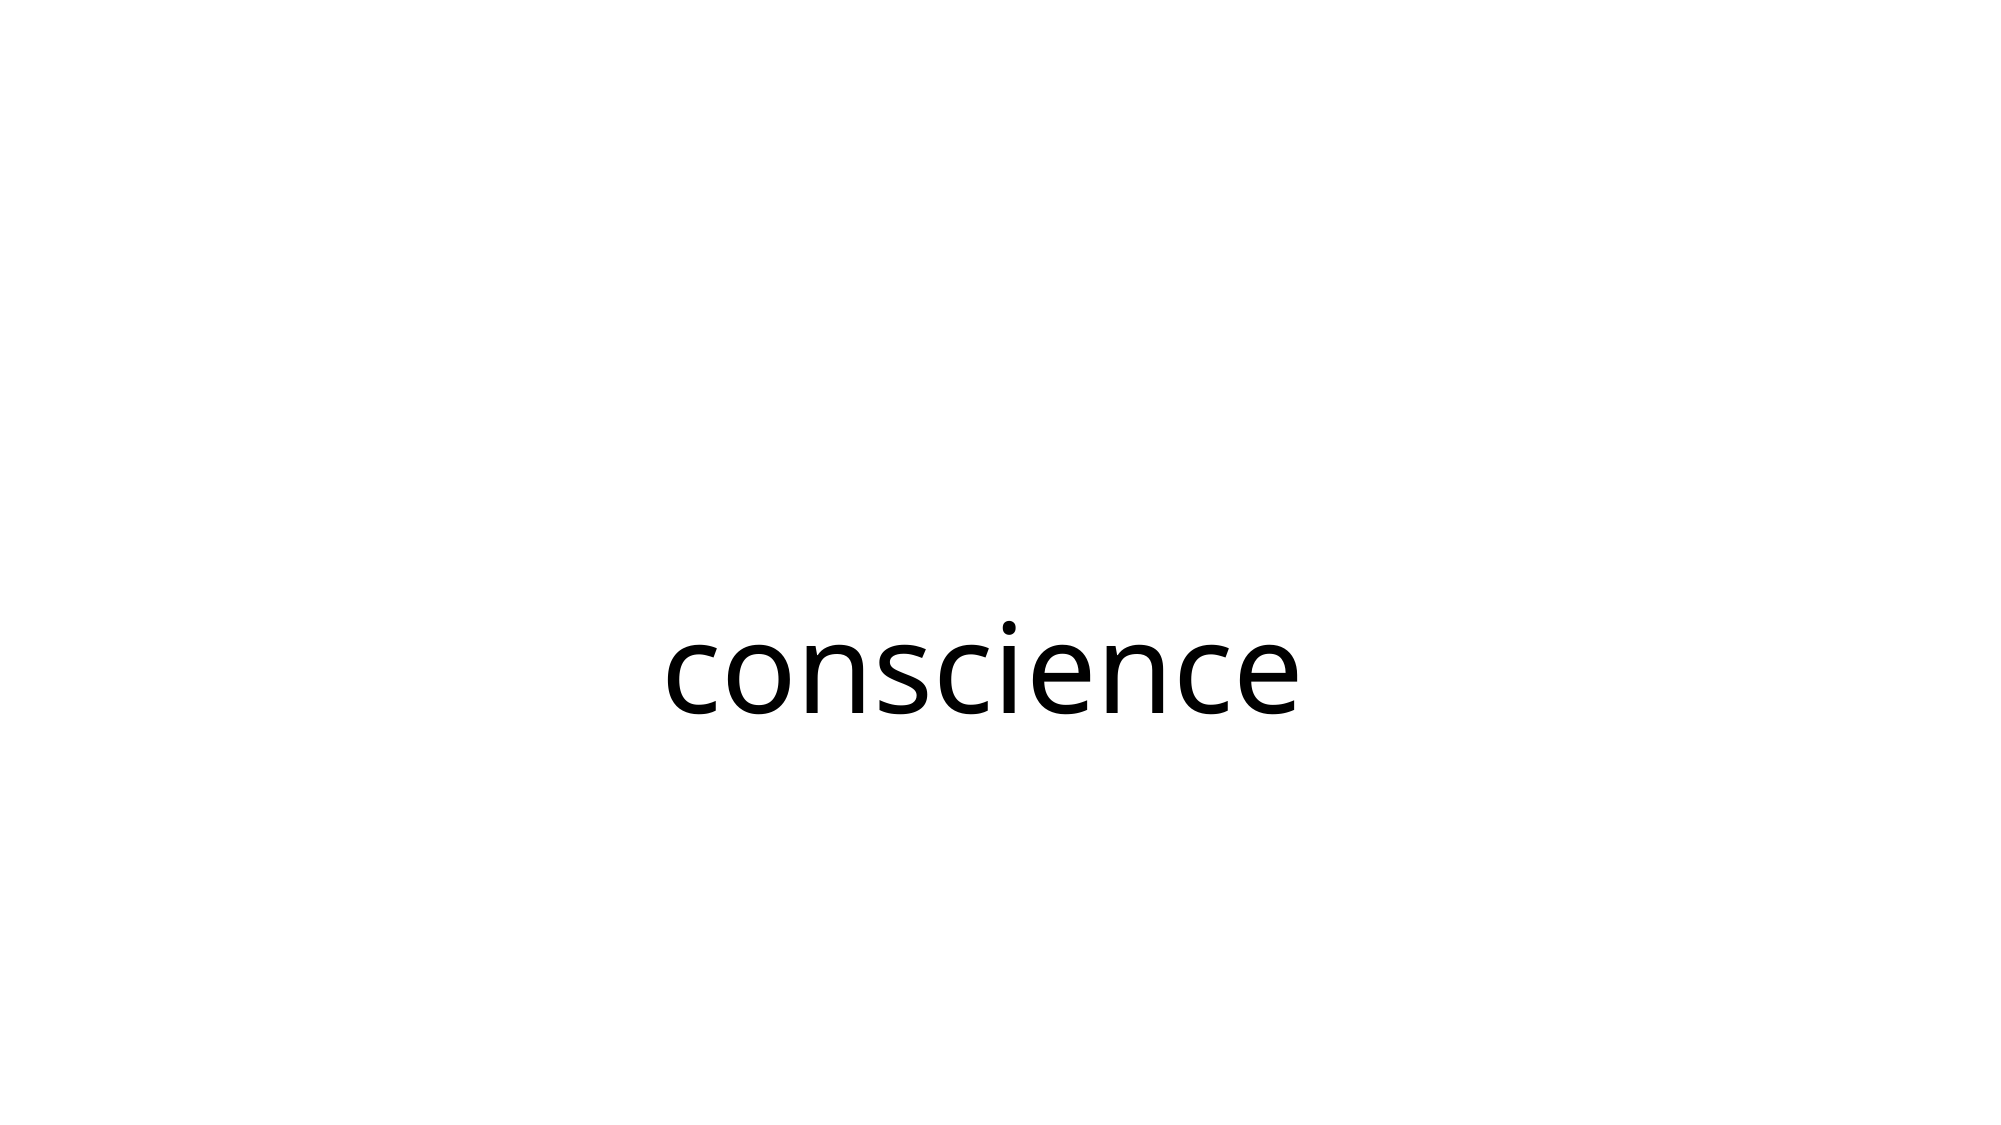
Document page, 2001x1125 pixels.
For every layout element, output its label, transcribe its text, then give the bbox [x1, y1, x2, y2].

title conscience [136, 505, 1862, 749]
